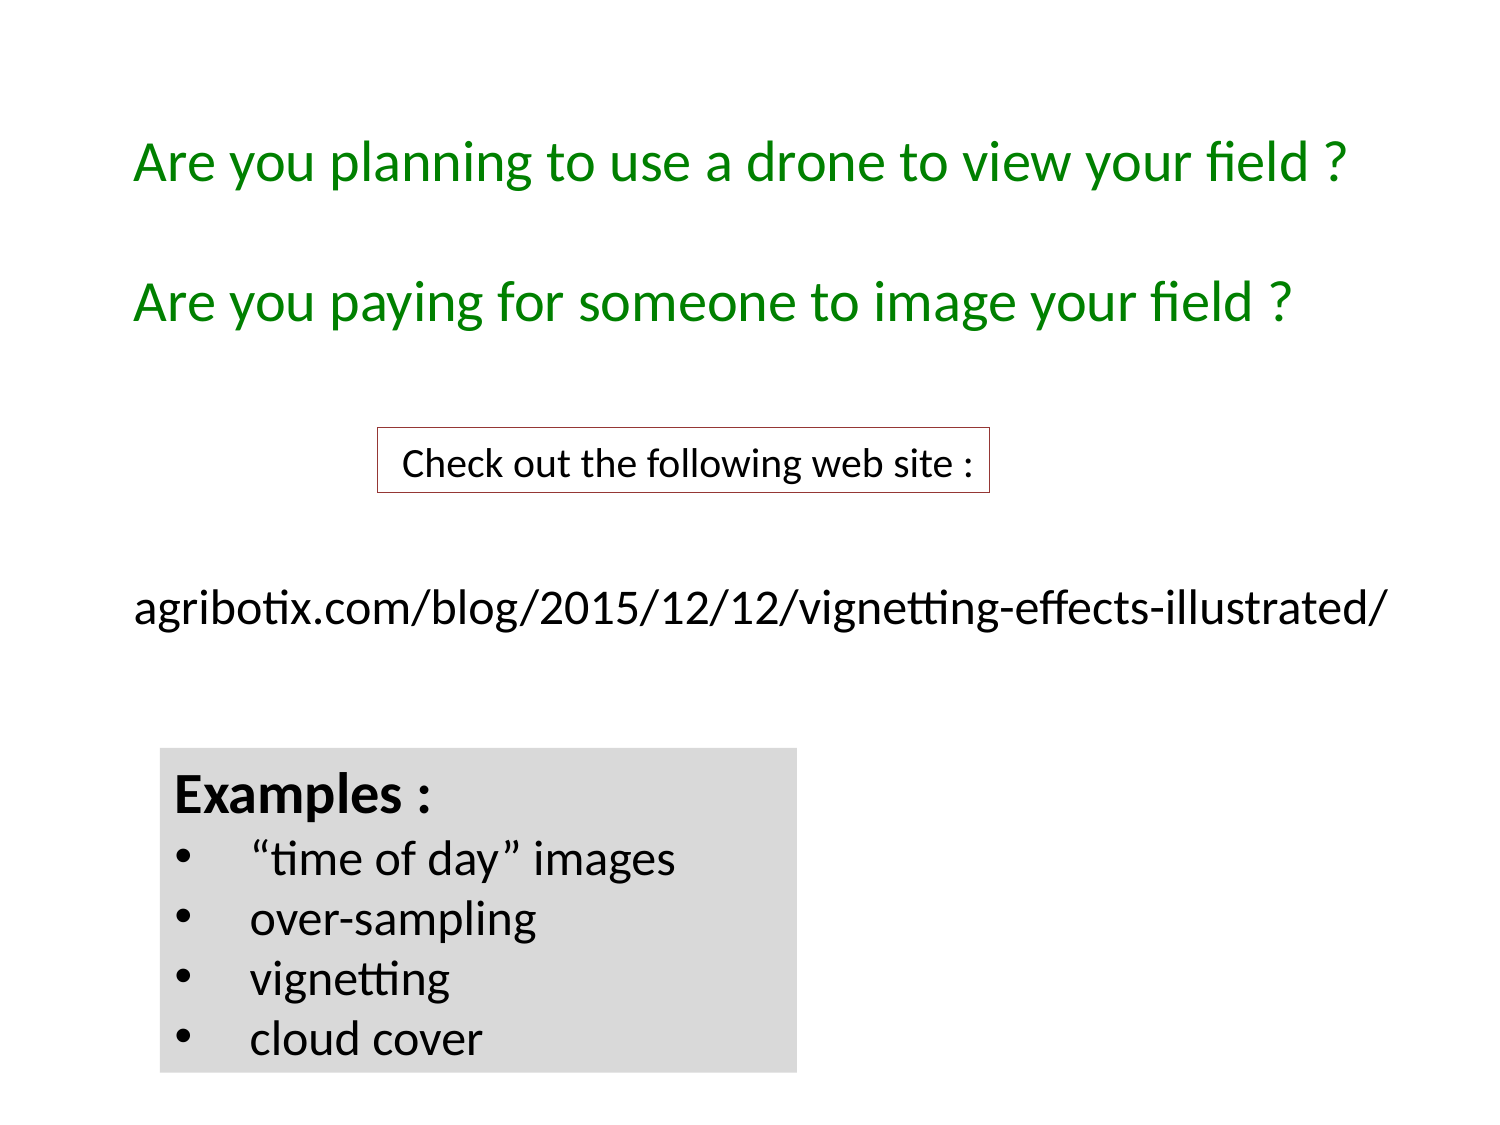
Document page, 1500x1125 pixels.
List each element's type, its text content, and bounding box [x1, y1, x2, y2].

text_box Check out the following web site : [377, 427, 990, 493]
text_box agribotix.com/blog/2015/12/12/vignetting-effects-illustrated/ [118, 567, 1404, 643]
text_box Are you planning to use a drone to view your field ? Are you paying for someone to image your field ? [119, 115, 1366, 341]
text_box Examples : “time of day” images over-sampling vignetting cloud cover [159, 747, 797, 1073]
